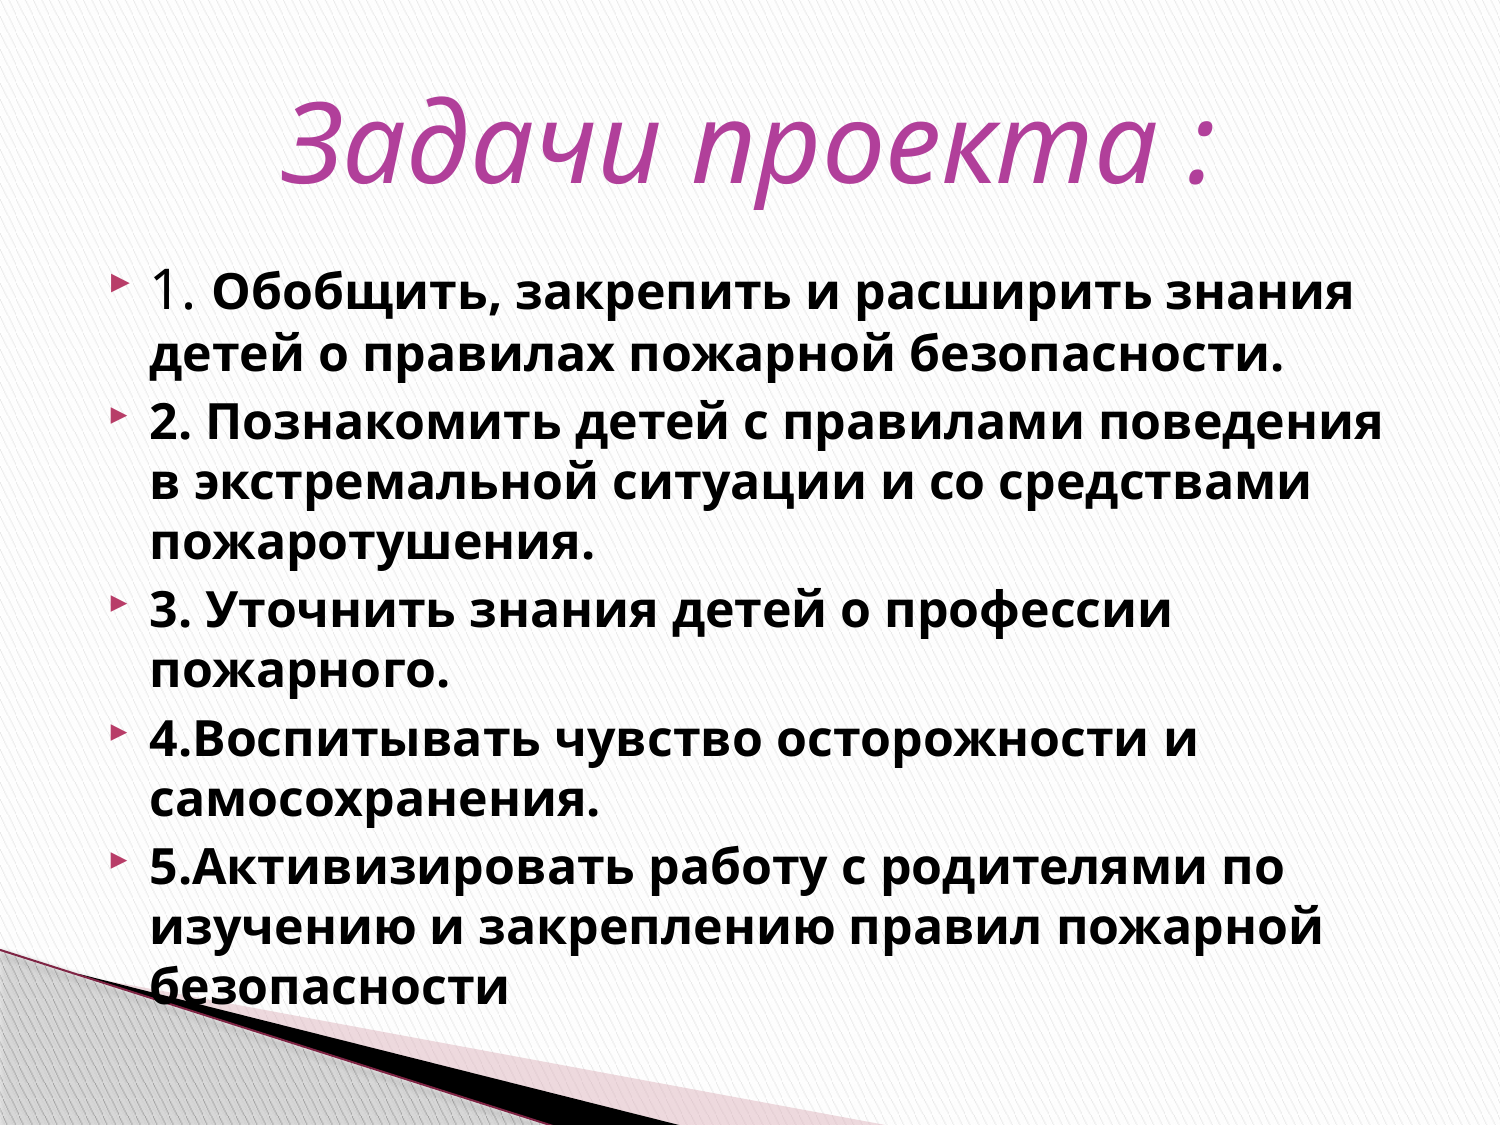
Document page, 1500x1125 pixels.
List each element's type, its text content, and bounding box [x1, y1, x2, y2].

list 1. Обобщить, закрепить и расширить знания детей о правилах пожарной безопасности. 2. Познакомить детей с правилами поведения в экстремальной ситуации и со средствами пожаротушения. 3. Уточнить знания детей о профессии пожарного. 4.Воспитывать чувство осторожности и самосохранения. 5.Активизировать работу с родителями по изучению и закреплению правил пожарной безопасности [74, 245, 1426, 1044]
title Задачи проекта : [75, 45, 1425, 233]
